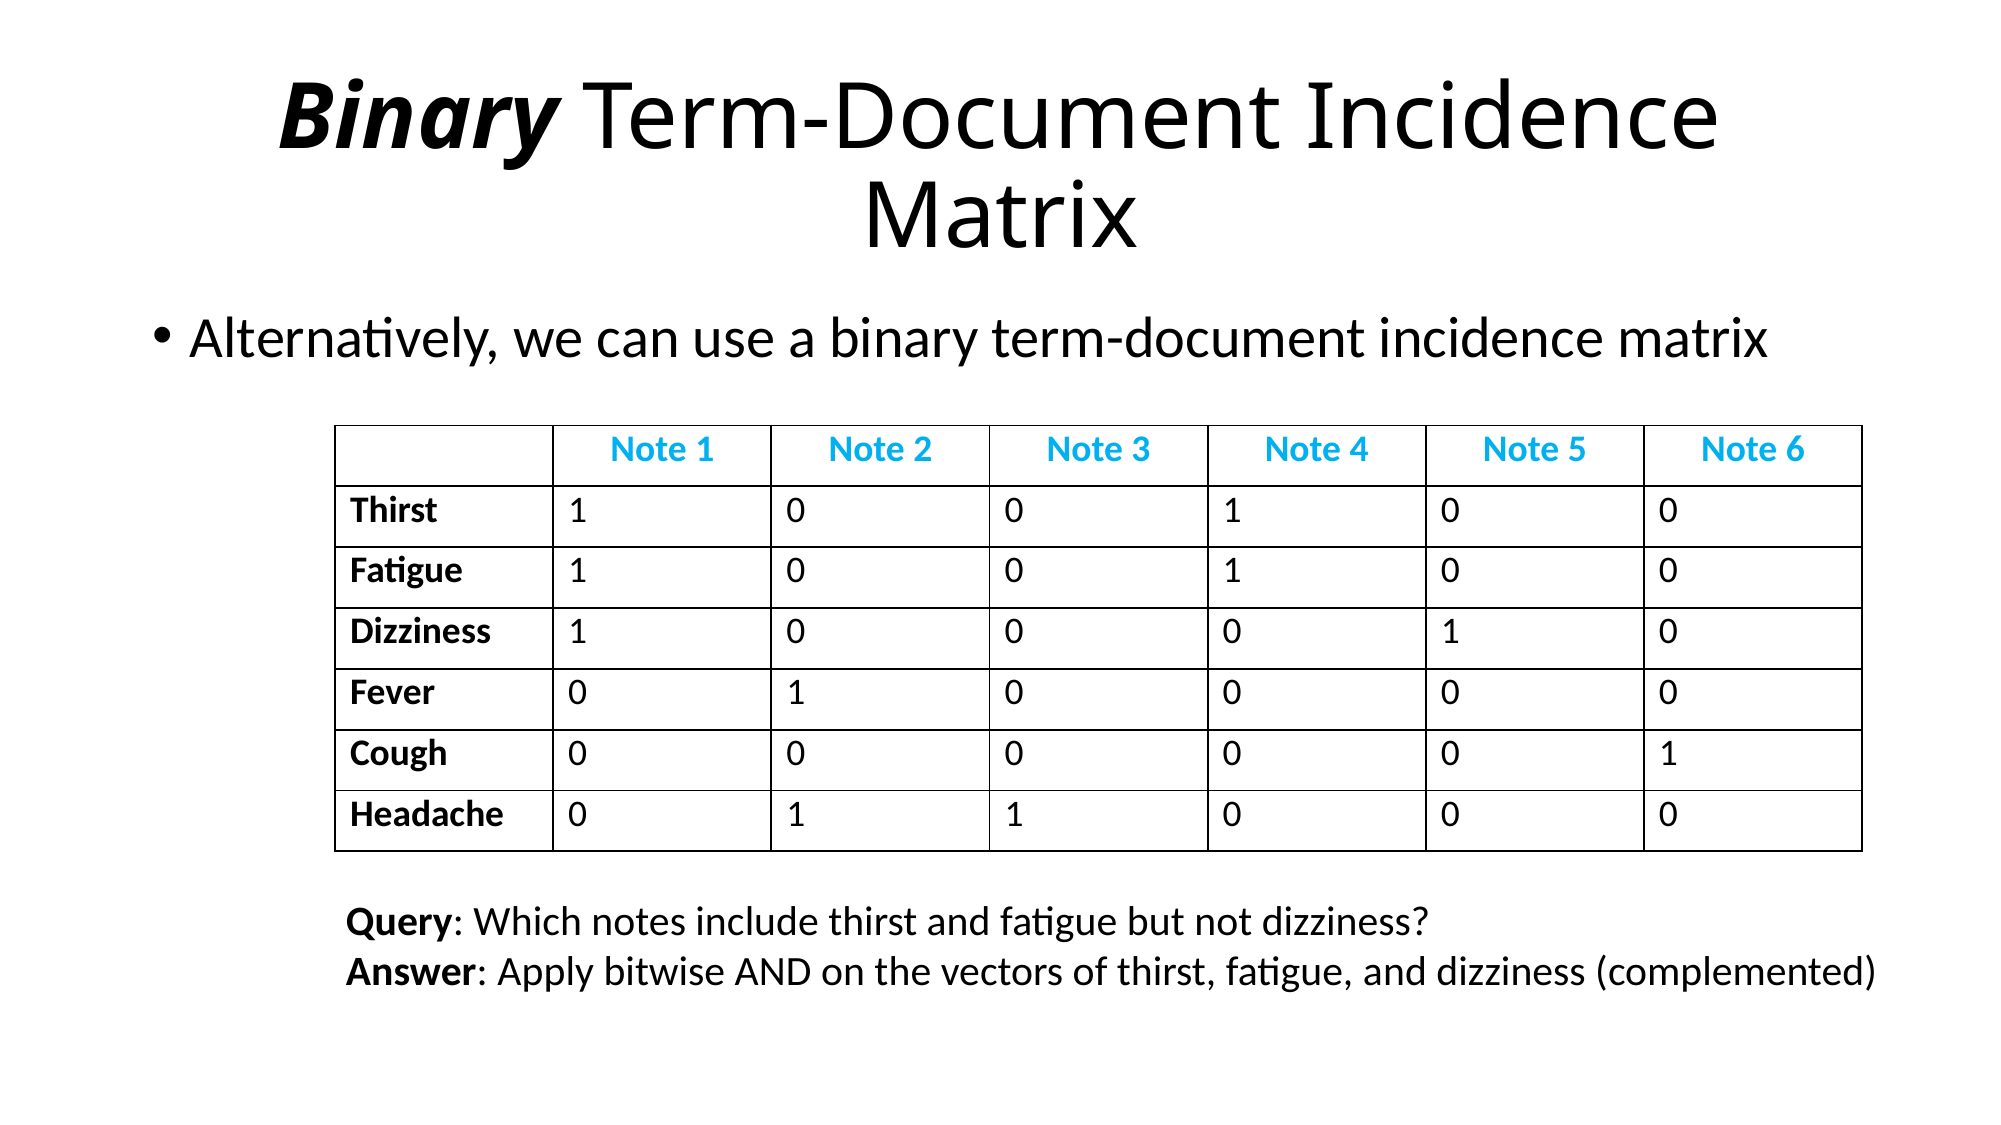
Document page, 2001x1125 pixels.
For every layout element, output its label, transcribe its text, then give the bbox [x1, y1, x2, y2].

text_box Alternatively, we can use a binary term-document incidence matrix [137, 299, 1896, 1066]
title Binary Term-Document Incidence Matrix [137, 59, 1863, 278]
